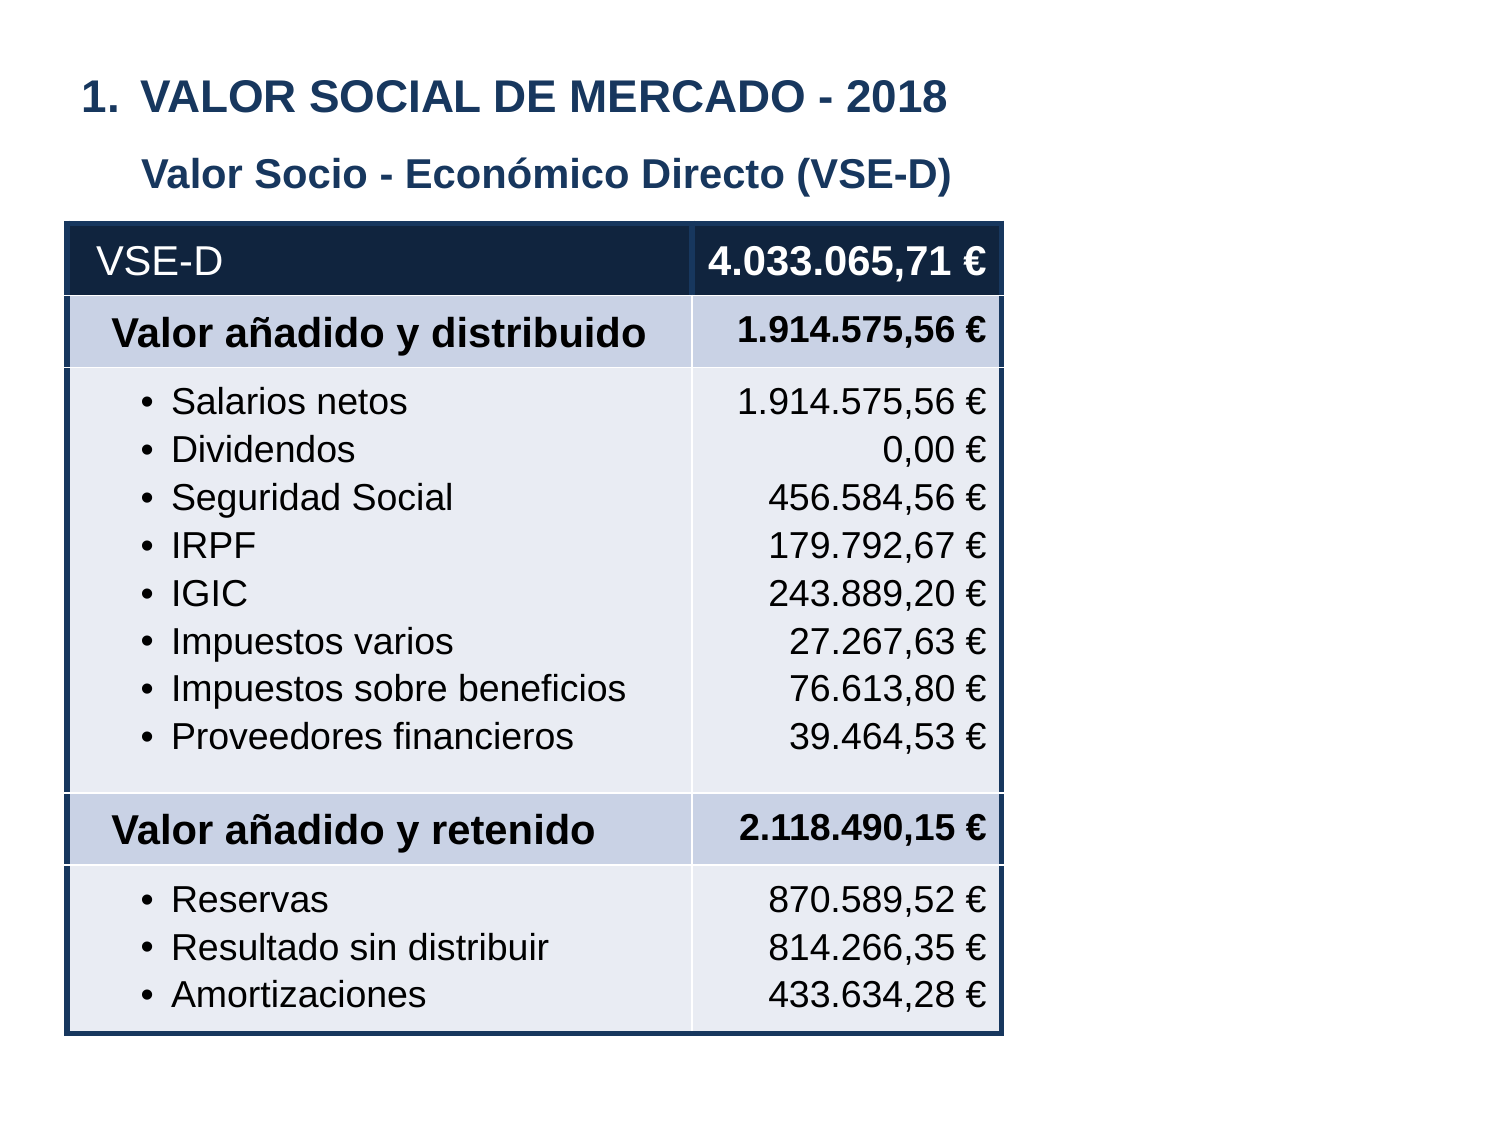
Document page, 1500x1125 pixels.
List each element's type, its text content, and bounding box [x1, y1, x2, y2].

table_header VSE-D [70, 226, 689, 295]
table_cell Valor añadido y distribuido [70, 296, 691, 367]
table_cell 1.914.575,56 € 0,00 € 456.584,56 € 179.792,67 € 243.889,20 € 27.267,63 € 76.613,80 € 39.464,53 € [693, 368, 999, 792]
table_cell Reservas Resultado sin distribuir Amortizaciones [70, 866, 691, 1031]
table_cell Valor añadido y retenido [70, 794, 691, 864]
text_box VALOR SOCIAL DE MERCADO - 2018 Valor Socio - Económico Directo (VSE-D) [67, 31, 1500, 204]
table_cell 1.914.575,56 € [693, 296, 999, 367]
table_cell 870.589,52 € 814.266,35 € 433.634,28 € [693, 866, 999, 1031]
table_cell Salarios netos Dividendos Seguridad Social IRPF IGIC Impuestos varios Impuestos sobre beneficios Proveedores financieros [70, 368, 691, 792]
table_header 4.033.065,71 € [695, 226, 999, 295]
table_cell 2.118.490,15 € [693, 794, 999, 864]
